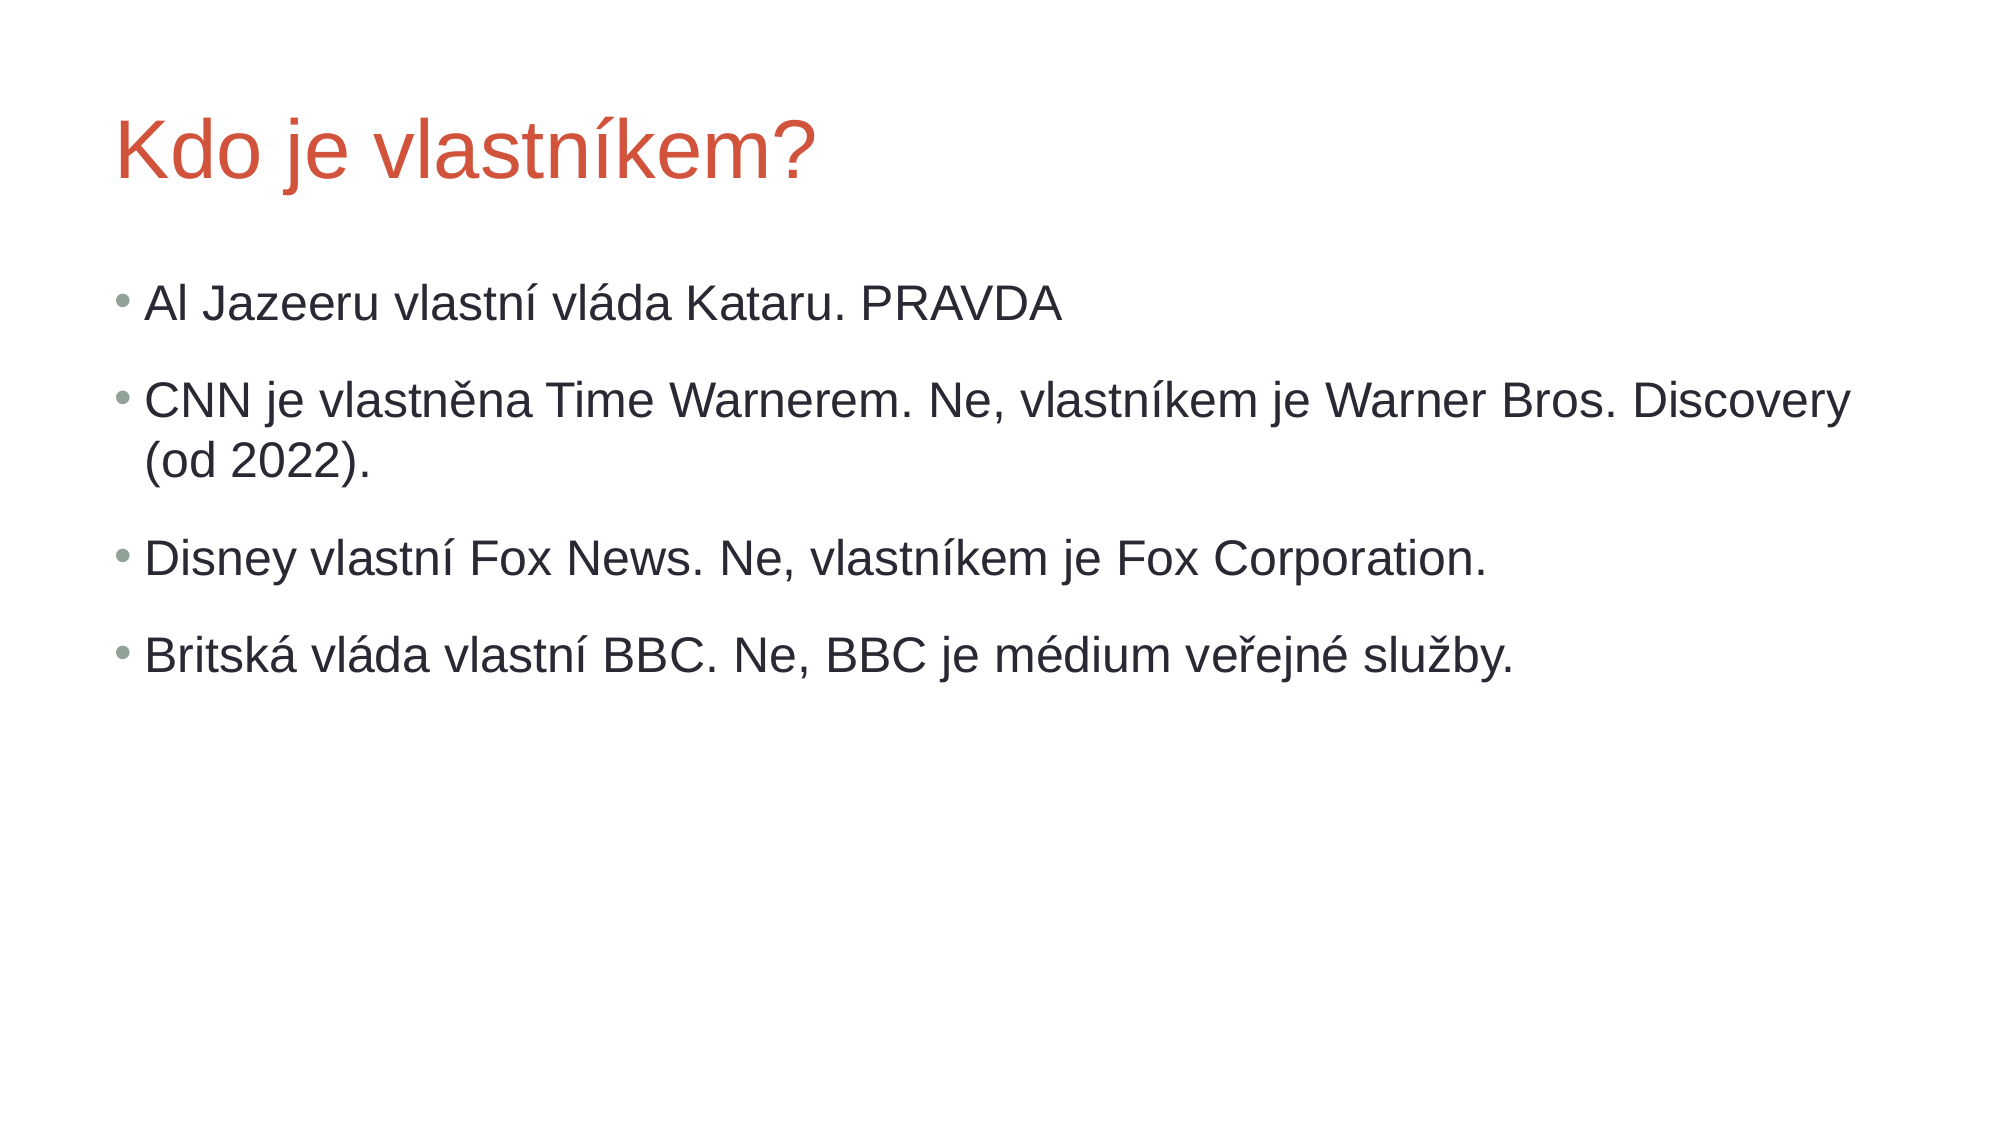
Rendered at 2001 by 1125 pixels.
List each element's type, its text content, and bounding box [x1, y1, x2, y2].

title Kdo je vlastníkem? [99, 87, 1900, 250]
text_box Al Jazeeru vlastní vláda Kataru. PRAVDA CNN je vlastněna Time Warnerem. Ne, vlastníkem je Warner Bros. Discovery (od 2022). Disney vlastní Fox News. Ne, vlastníkem je Fox Corporation. Britská vláda vlastní BBC. Ne, BBC je médium veřejné služby. [99, 262, 1900, 1063]
